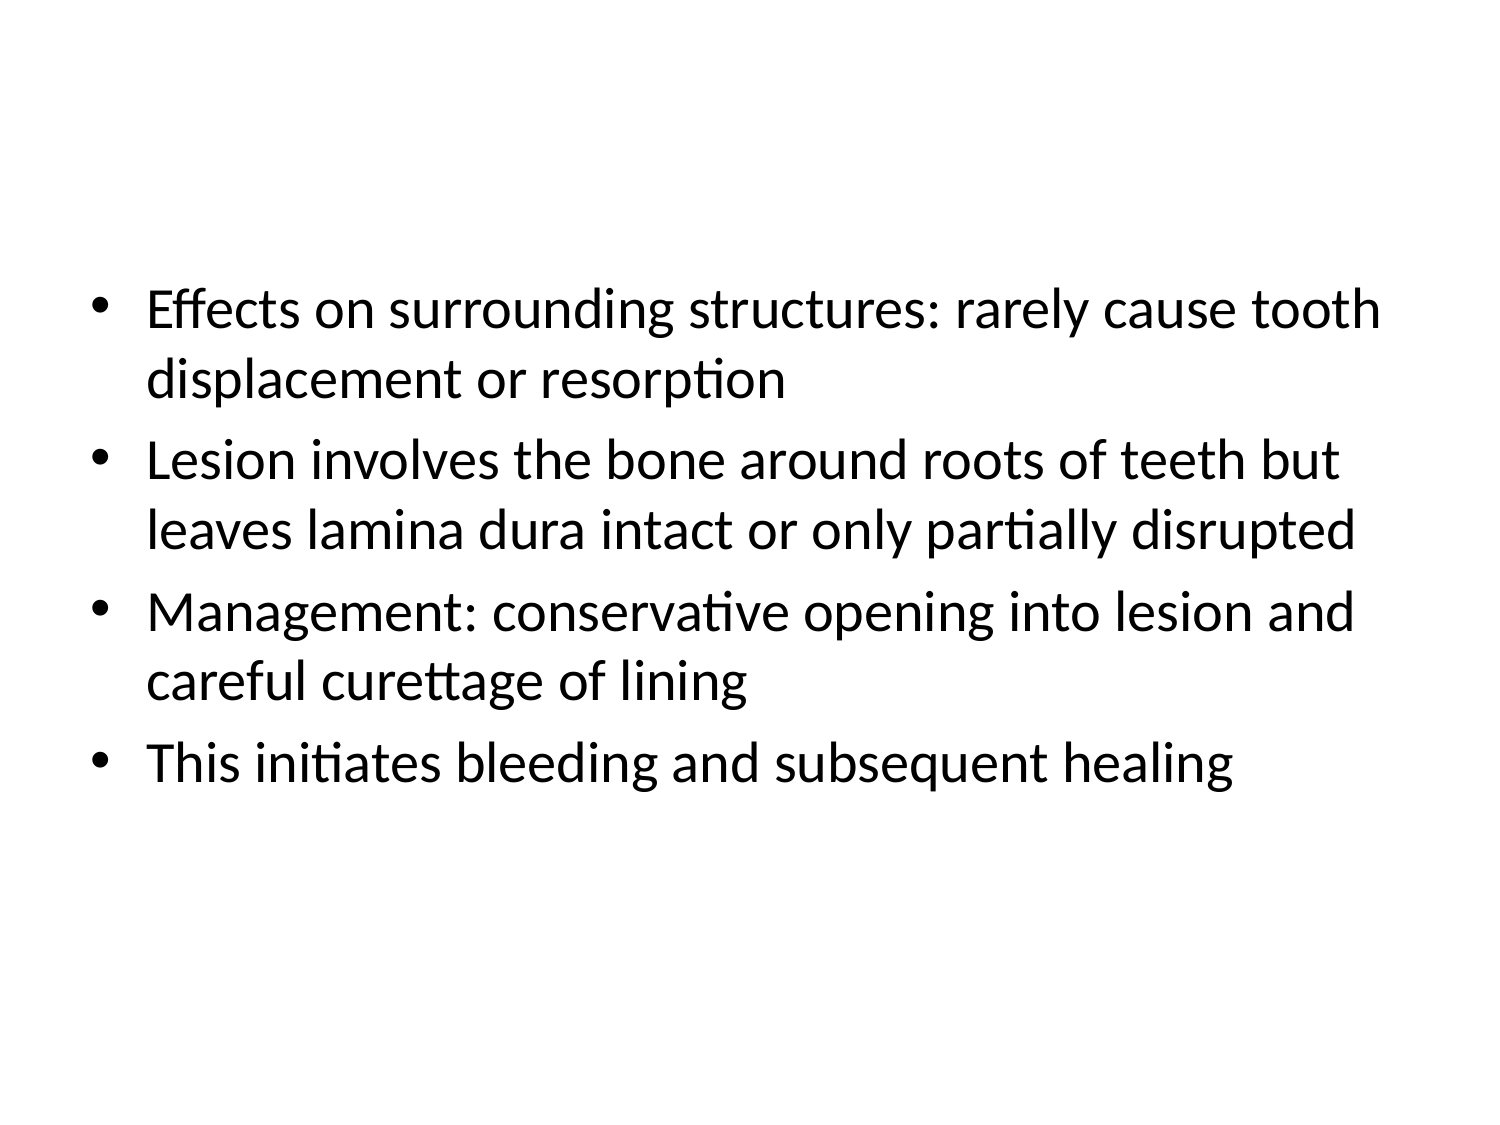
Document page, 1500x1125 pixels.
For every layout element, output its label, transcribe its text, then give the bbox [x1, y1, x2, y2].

list Effects on surrounding structures: rarely cause tooth displacement or resorption Lesion involves the bone around roots of teeth but leaves lamina dura intact or only partially disrupted Management: conservative opening into lesion and careful curettage of lining This initiates bleeding and subsequent healing [75, 262, 1425, 1005]
